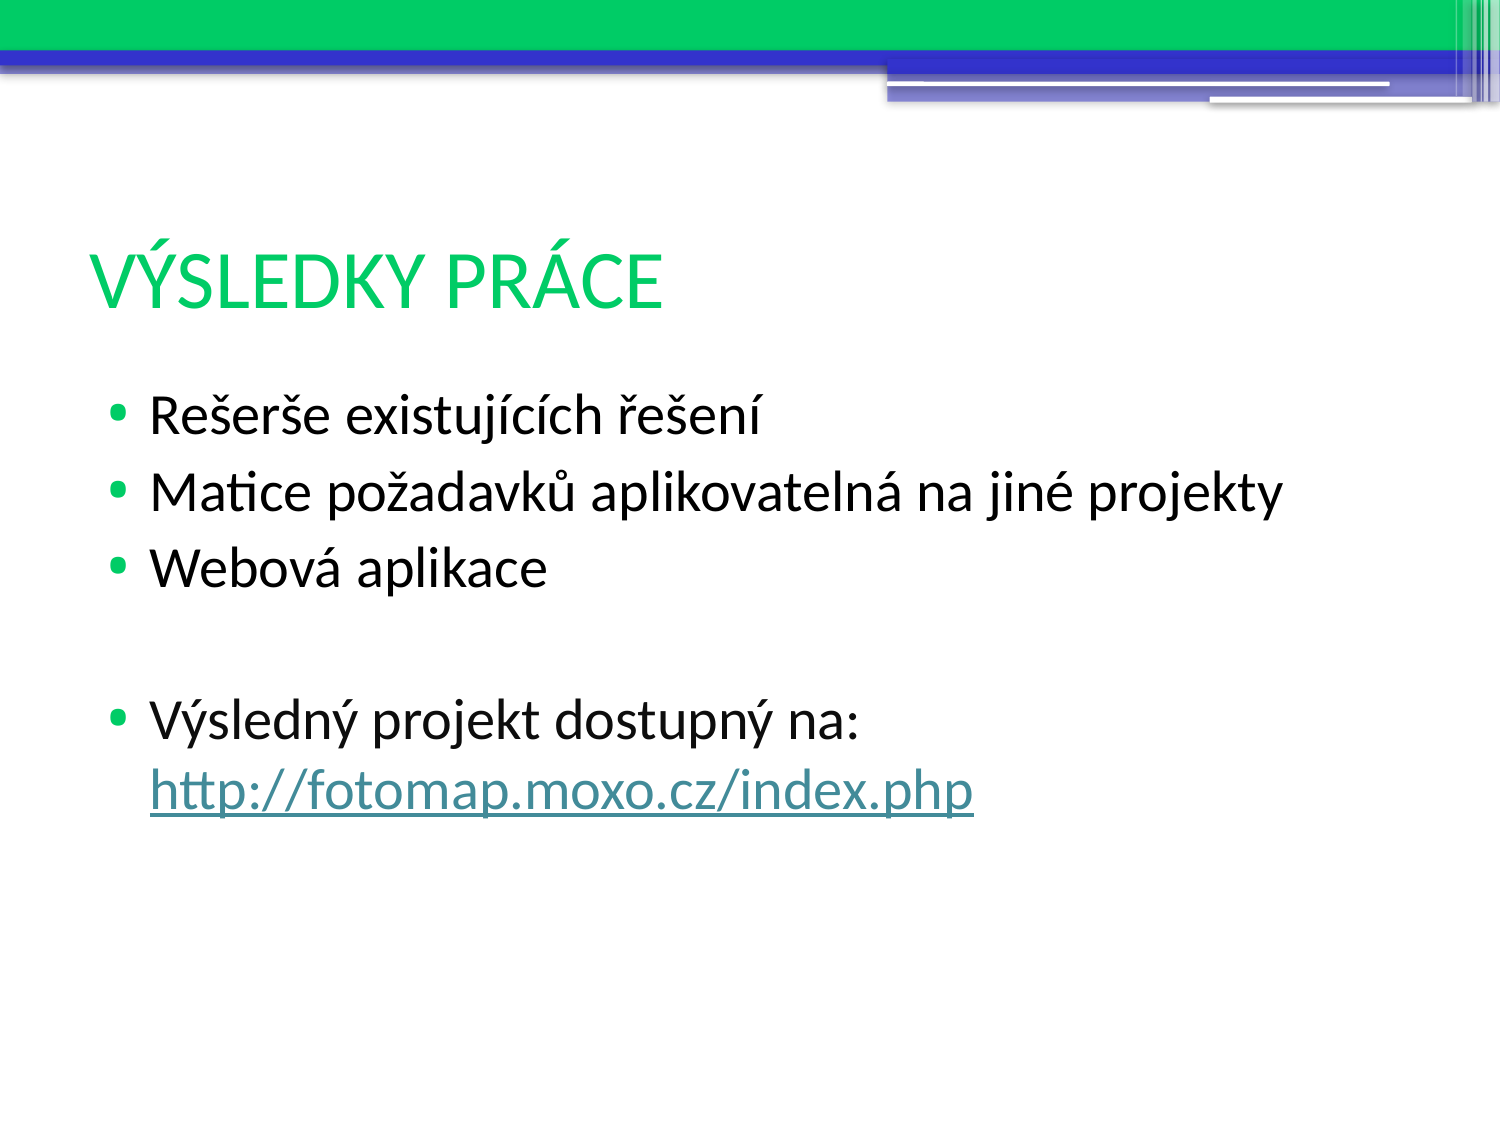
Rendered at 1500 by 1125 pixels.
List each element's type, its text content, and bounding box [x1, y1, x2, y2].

title VÝSLEDKY PRÁCE [75, 187, 1425, 363]
list Rešerše existujících řešení Matice požadavků aplikovatelná na jiné projekty Webová aplikace Výsledný projekt dostupný na: http://fotomap.moxo.cz/index.php [75, 368, 1425, 1079]
